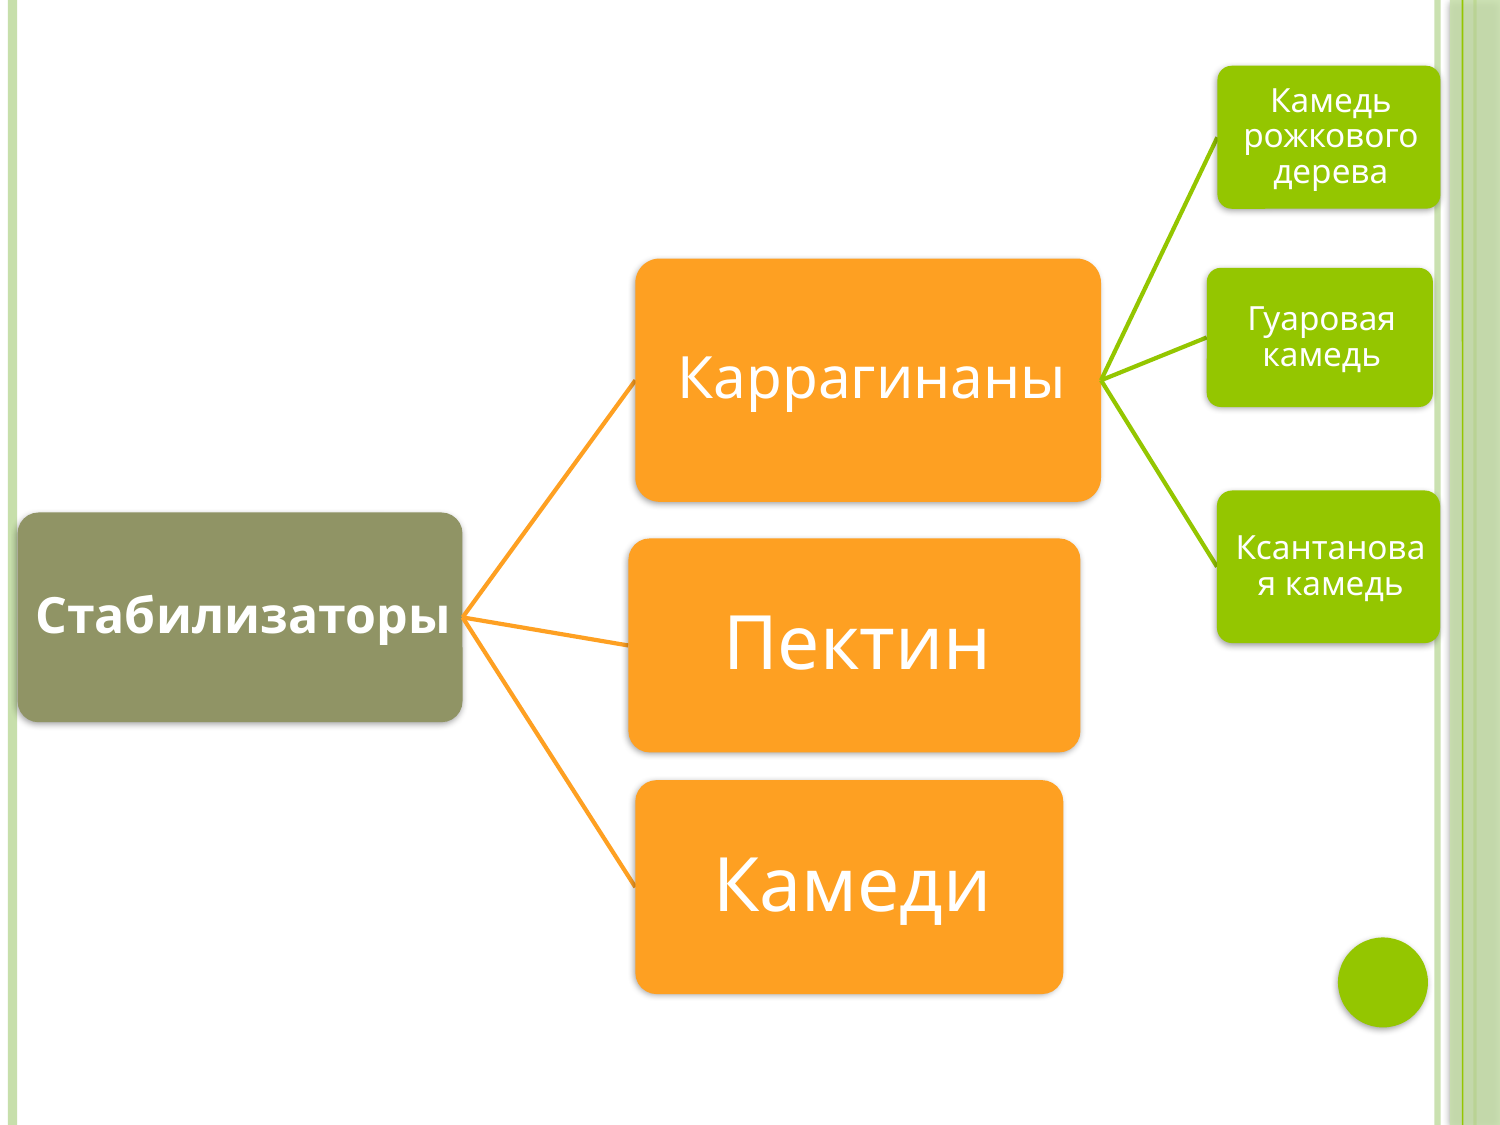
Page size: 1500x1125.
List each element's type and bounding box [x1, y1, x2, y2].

list [17, 0, 1500, 1125]
